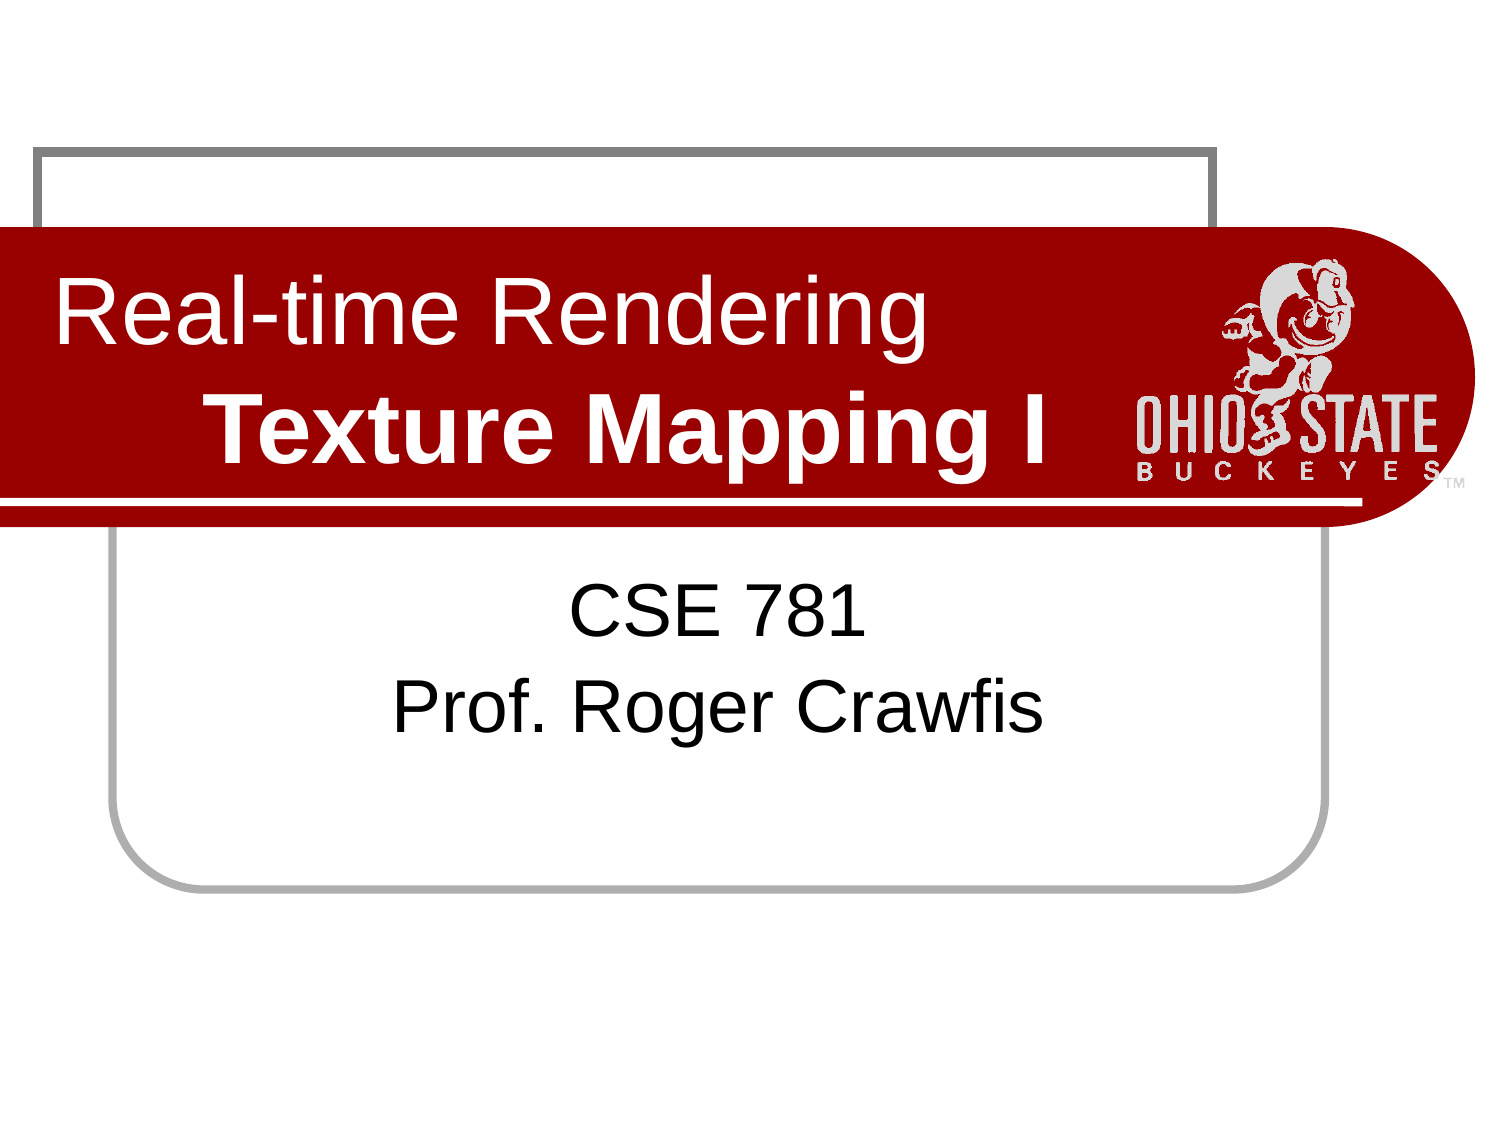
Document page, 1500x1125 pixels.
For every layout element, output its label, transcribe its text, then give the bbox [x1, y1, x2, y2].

subtitle CSE 781 Prof. Roger Crawfis [174, 564, 1263, 840]
title Real-time Rendering Texture Mapping I [37, 233, 1363, 499]
